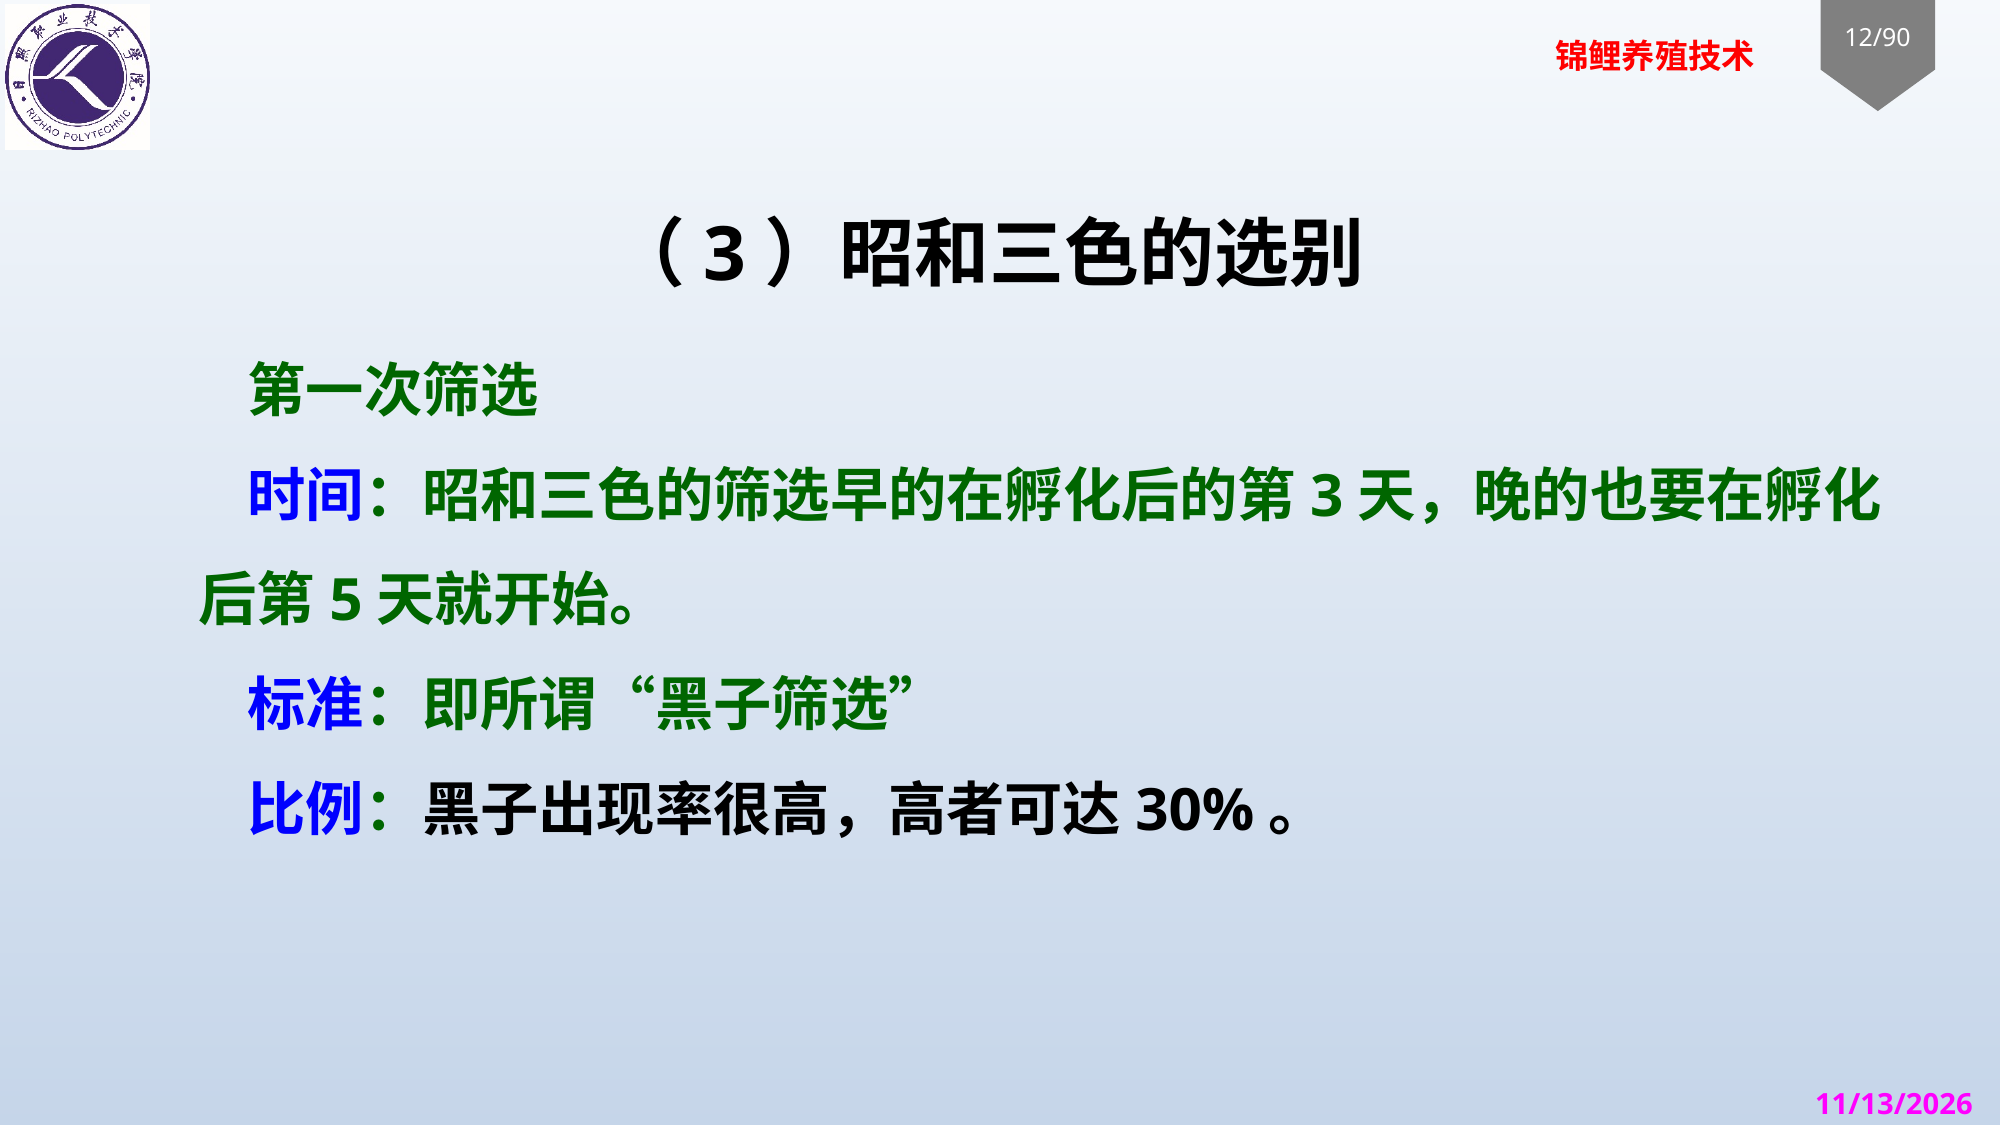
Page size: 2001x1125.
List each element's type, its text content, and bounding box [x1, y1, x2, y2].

title （3）昭和三色的选别 [87, 115, 1888, 304]
picture [5, 4, 150, 150]
list 第一次筛选 时间：昭和三色的筛选早的在孵化后的第3天，晚的也要在孵化后第5天就开始。 标准：即所谓“黑子筛选” 比例：黑子出现率很高，高者可达30%。 [183, 310, 1900, 1040]
